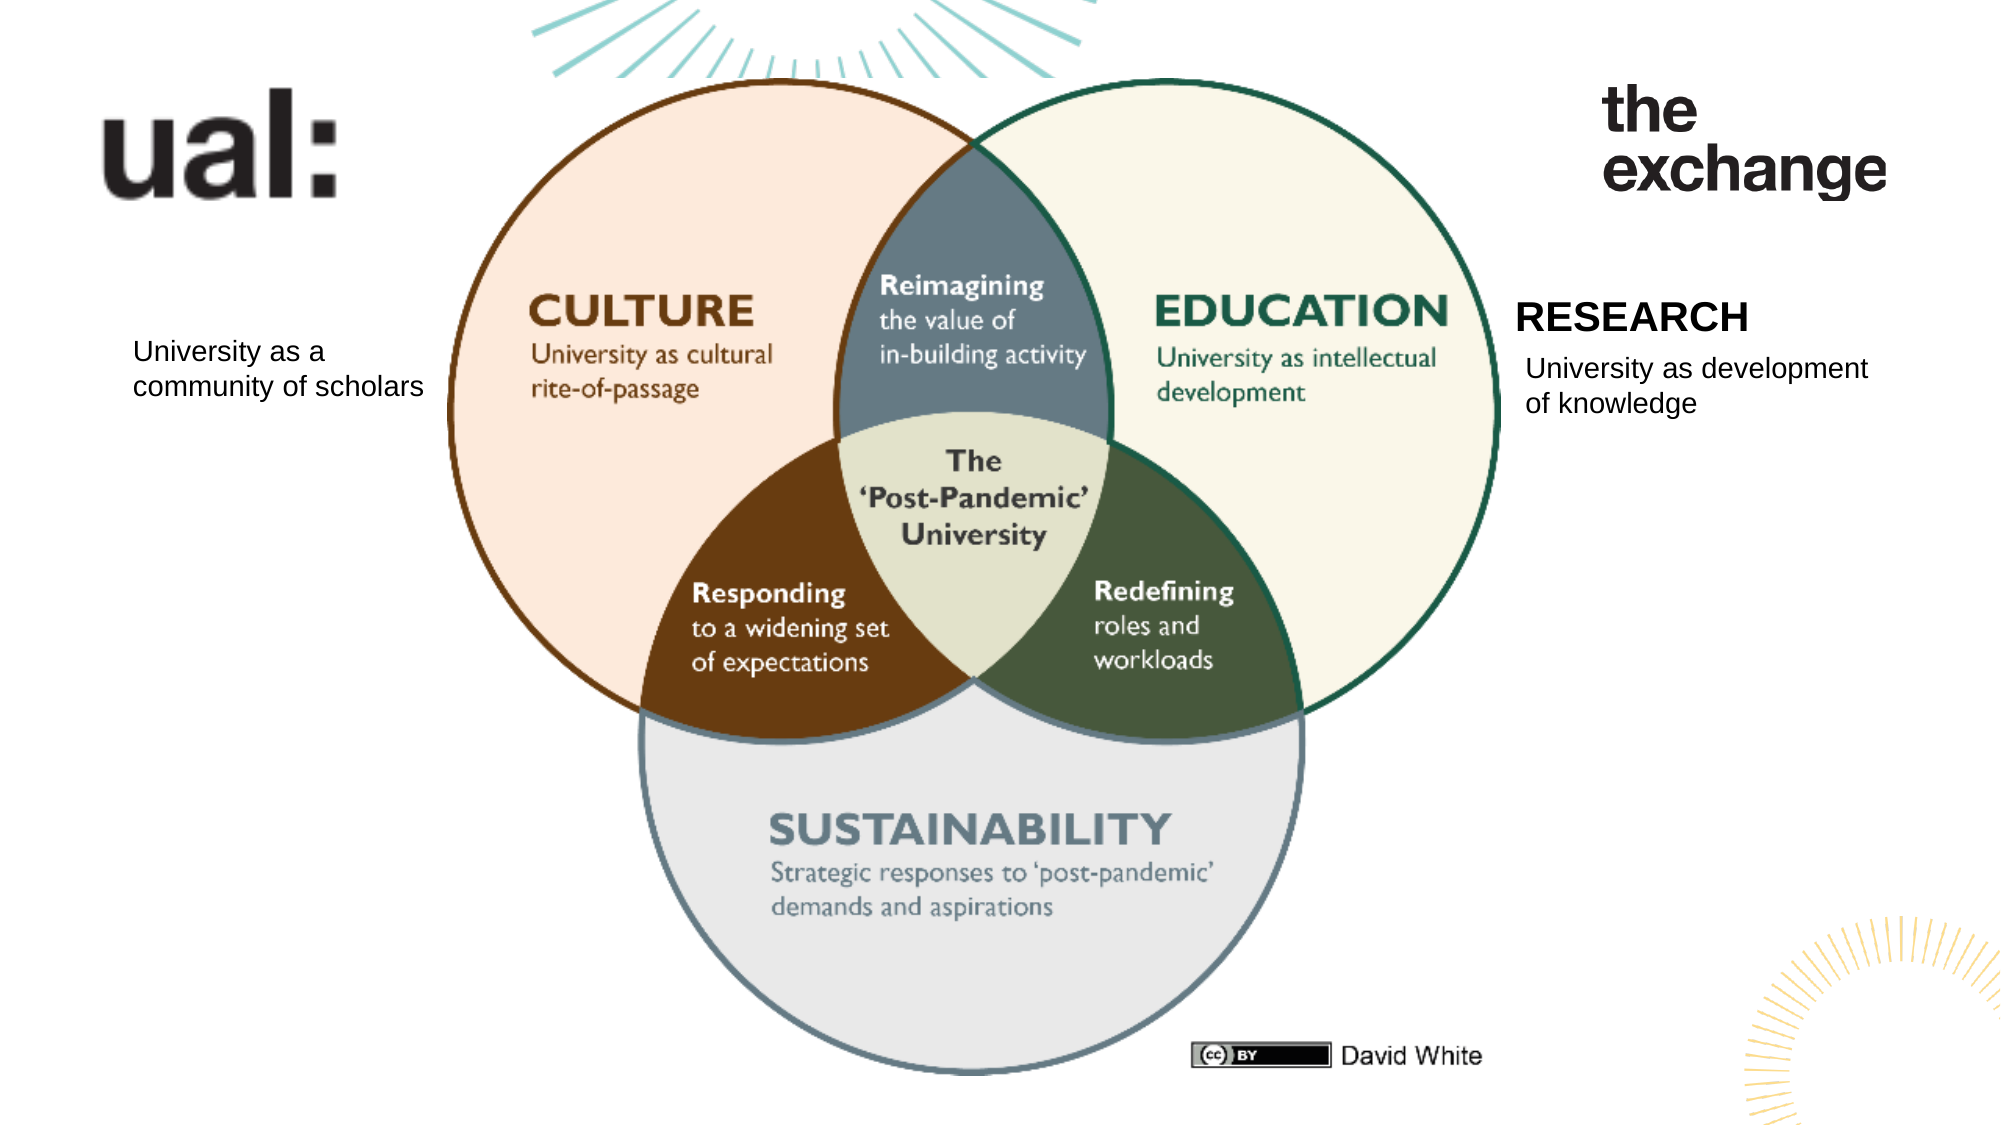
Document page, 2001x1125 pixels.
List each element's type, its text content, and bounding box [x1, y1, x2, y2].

picture [447, 77, 1501, 1076]
text_box University as a community of scholars [118, 324, 447, 410]
text_box RESEARCH [1501, 282, 1848, 348]
text_box University as development of knowledge [1510, 341, 1907, 427]
